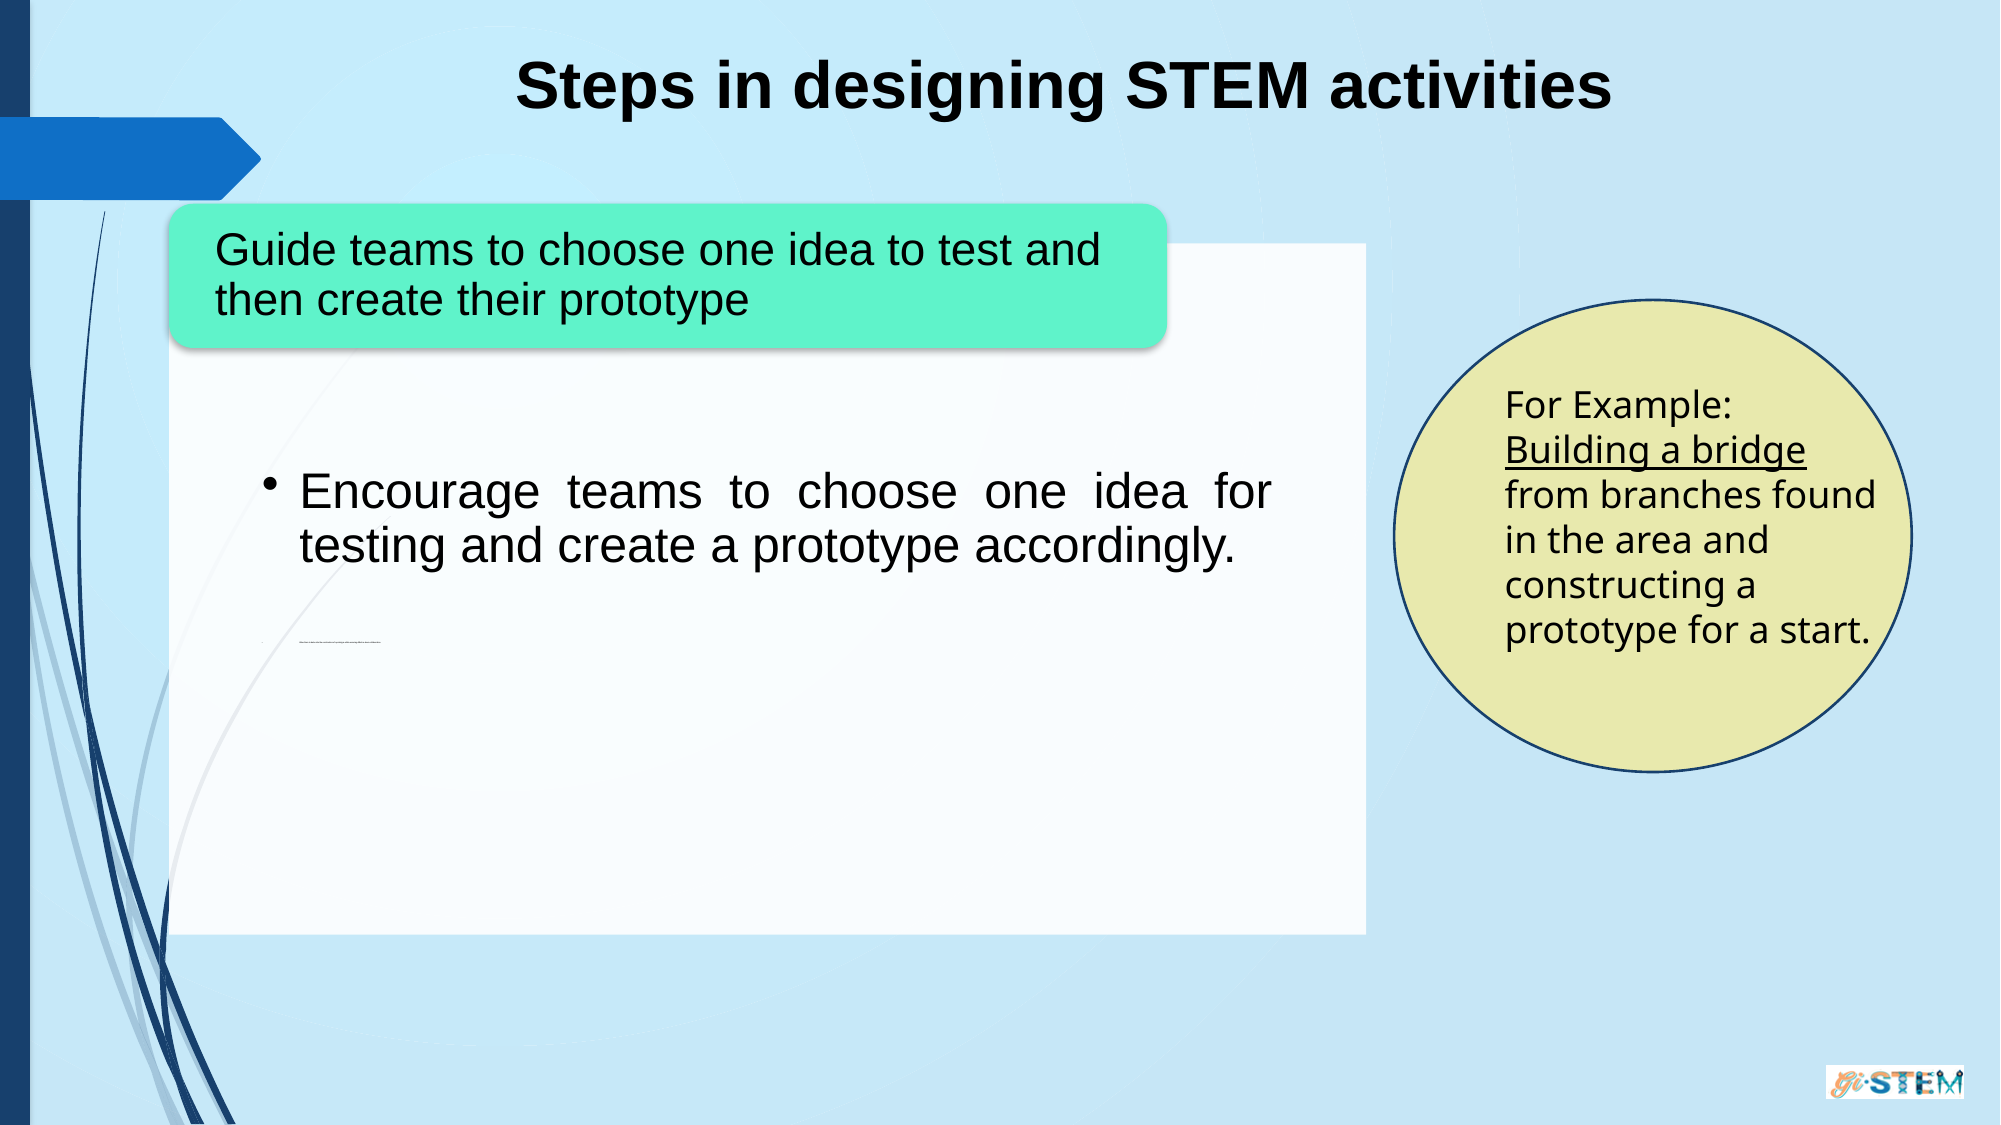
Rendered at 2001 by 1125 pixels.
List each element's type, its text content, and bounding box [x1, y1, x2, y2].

text_box For Example: Building a bridge from branches found in the area and constructing a prototype for a start. [1489, 374, 1912, 659]
text_box [1392, 298, 1876, 774]
picture [1825, 1065, 1964, 1099]
text_box Steps in designing STEM activities [500, 34, 1769, 130]
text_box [168, 177, 1367, 998]
